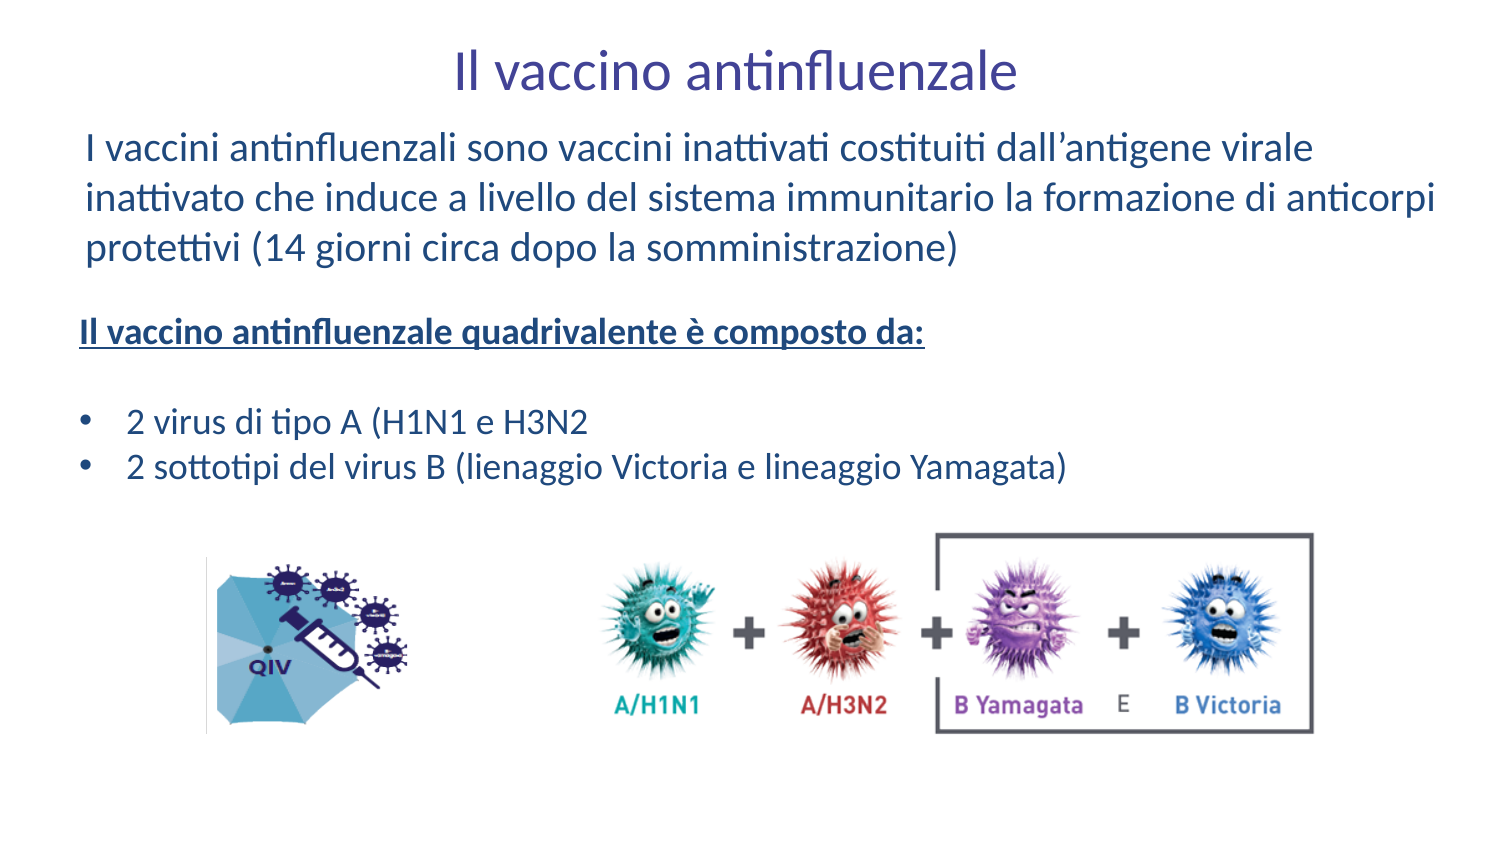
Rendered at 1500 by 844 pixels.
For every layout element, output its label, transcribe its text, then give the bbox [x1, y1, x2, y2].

text_box Il vaccino antinfluenzale quadrivalente è composto da: 2 virus di tipo A (H1N1 e H3N2 2 sottotipi del virus B (lienaggio Victoria e lineaggio Yamagata) [64, 299, 1401, 585]
text_box I vaccini antinfluenzali sono vaccini inattivati costituiti dall’antigene virale inattivato che induce a livello del sistema immunitario la formazione di anticorpi protettivi (14 giorni circa dopo la somministrazione) [70, 112, 1459, 278]
text_box Il vaccino antinfluenzale [171, 39, 1302, 103]
picture [584, 527, 1339, 749]
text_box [206, 539, 408, 766]
